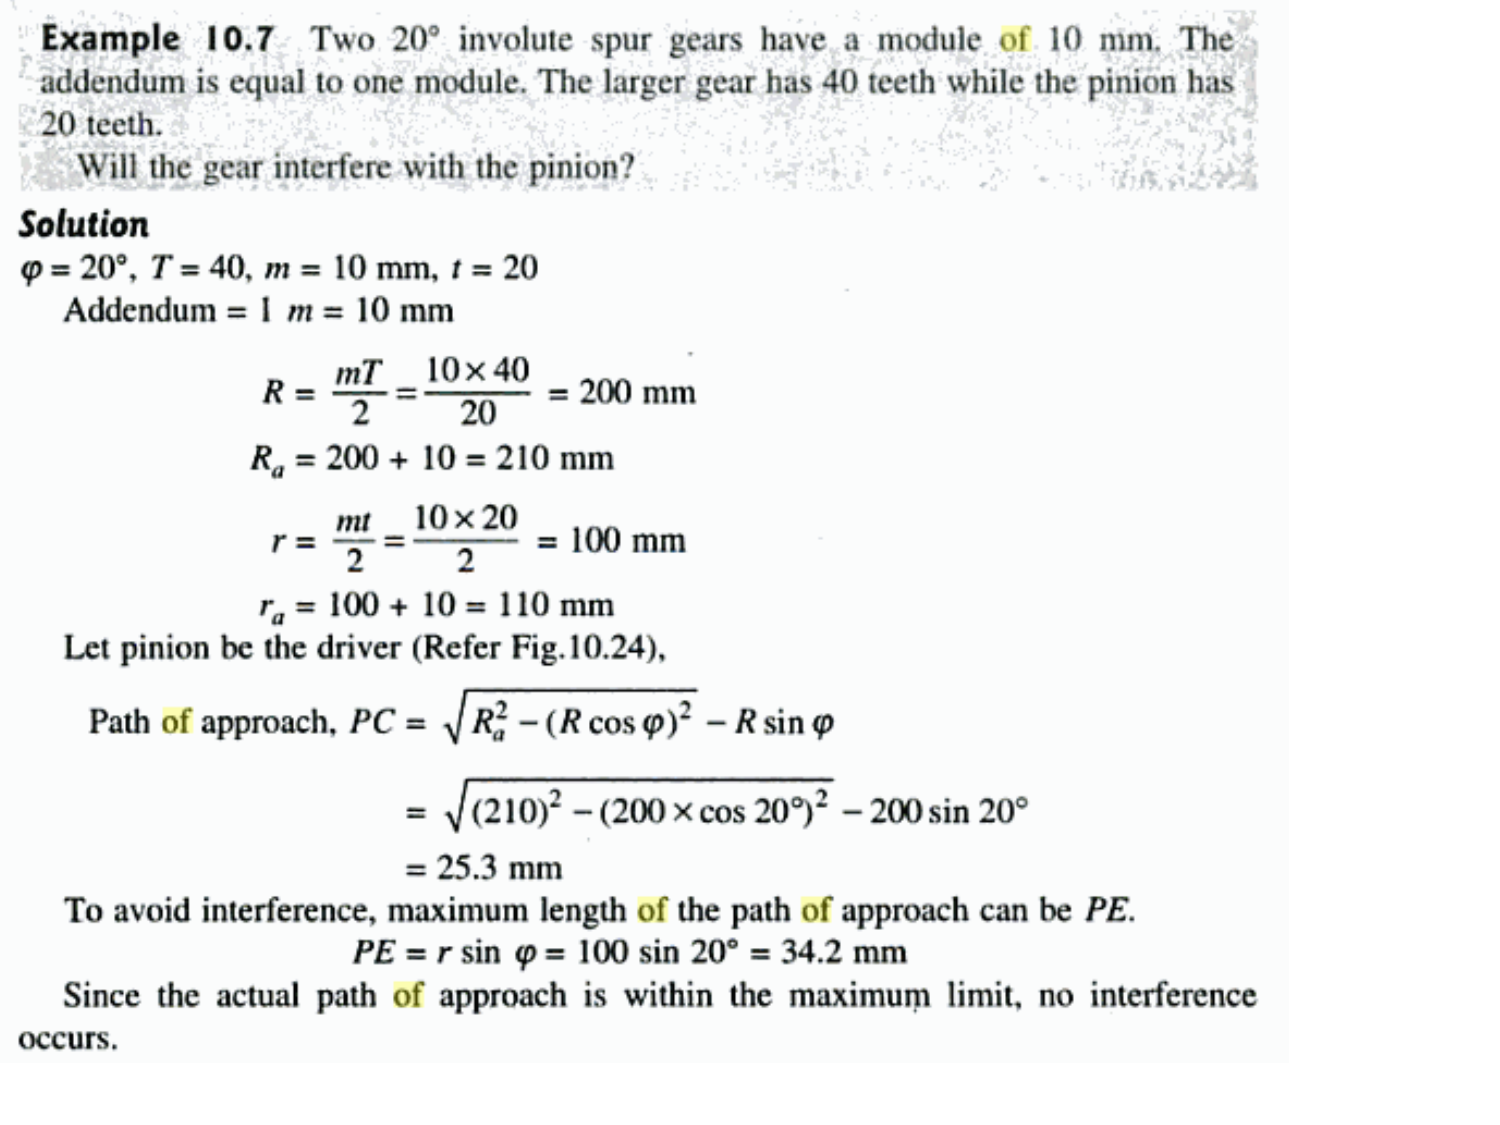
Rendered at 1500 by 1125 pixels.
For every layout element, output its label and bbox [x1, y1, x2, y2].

picture [0, 0, 1290, 1063]
